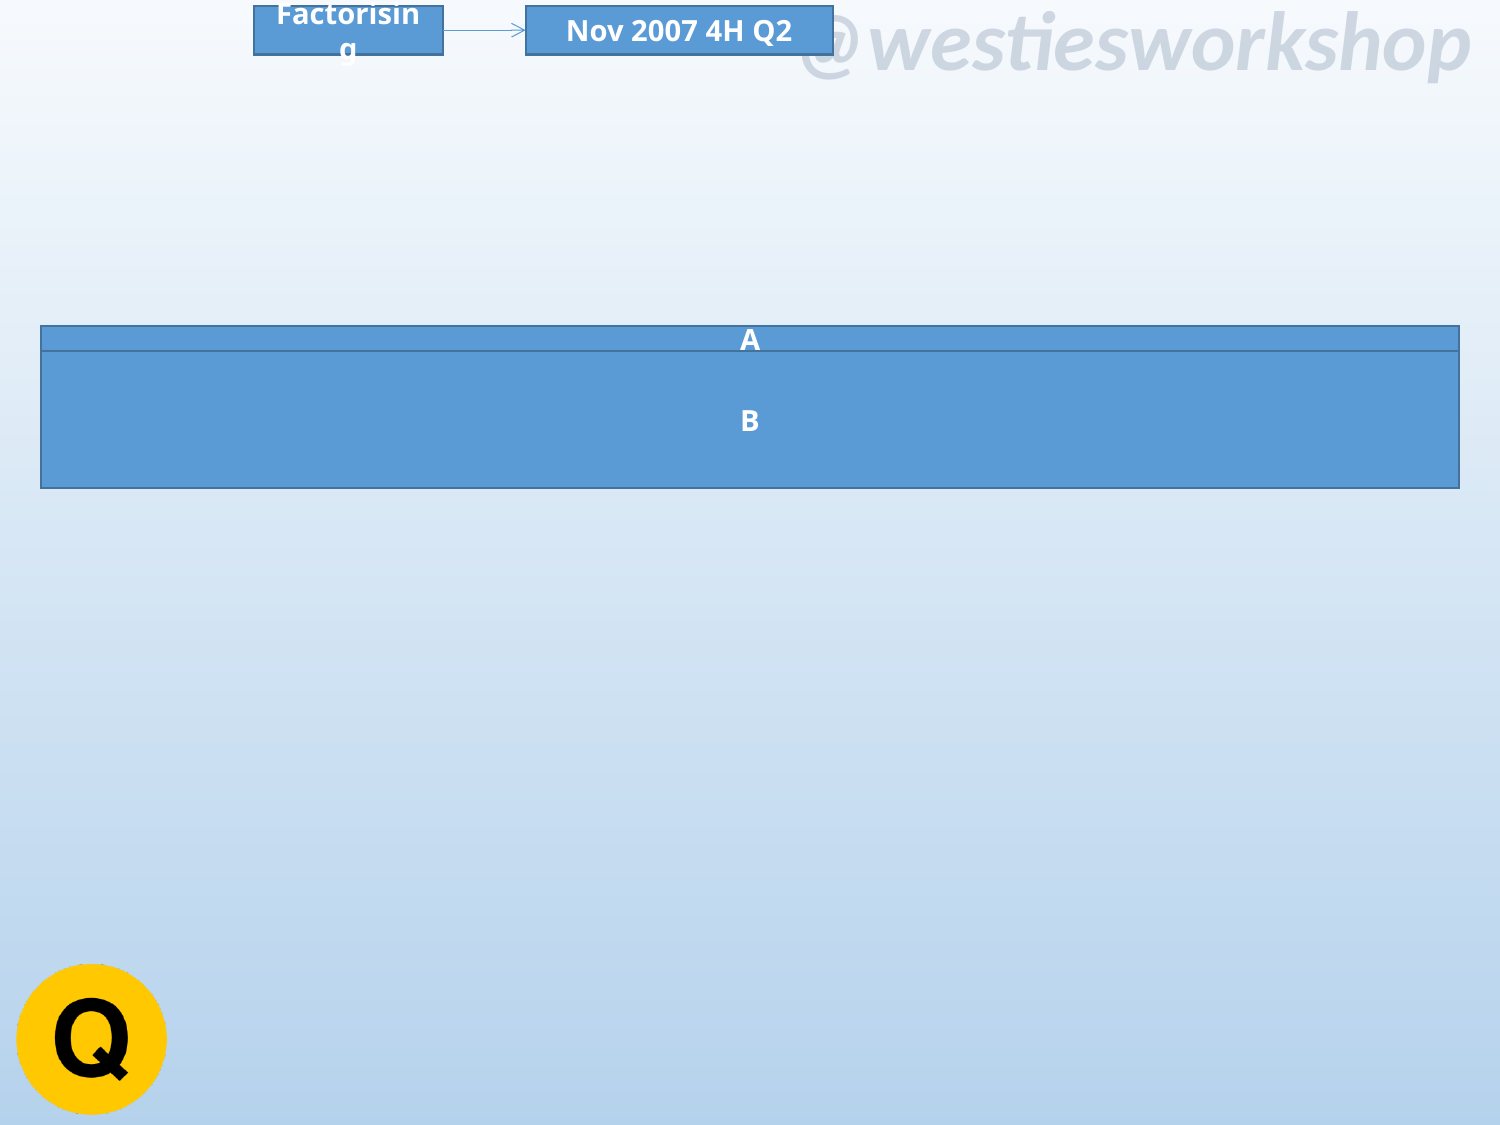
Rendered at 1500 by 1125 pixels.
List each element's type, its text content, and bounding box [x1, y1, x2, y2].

text_box Factorising [253, 5, 444, 56]
text_box Nov 2007 4H Q2 [525, 5, 834, 56]
picture [41, 326, 1459, 489]
picture [0, 940, 191, 1125]
